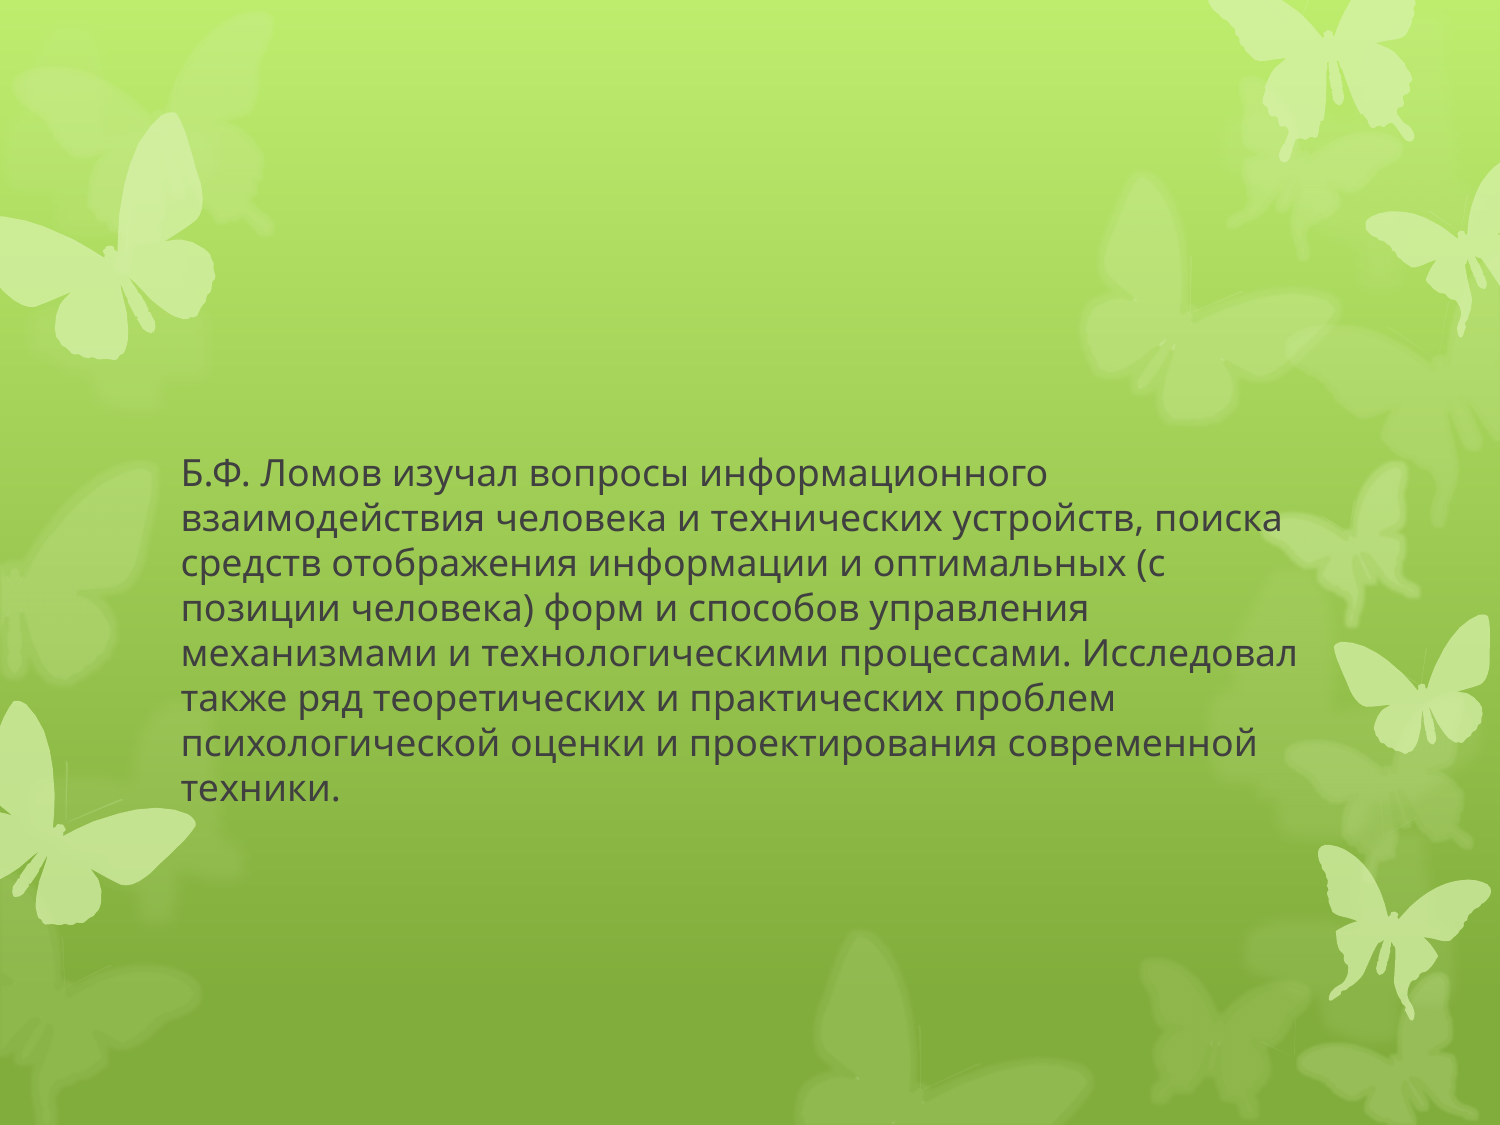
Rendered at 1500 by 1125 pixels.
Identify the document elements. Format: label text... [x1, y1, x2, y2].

list Б.Ф. Ломов изучал вопросы информационного взаимодействия человека и технических устройств, поиска средств отображения информации и оптимальных (с позиции человека) форм и способов управления механизмами и технологическими процессами. Исследовал также ряд теоретических и практических проблем психологической оценки и проектирования современной техники. [165, 296, 1335, 962]
